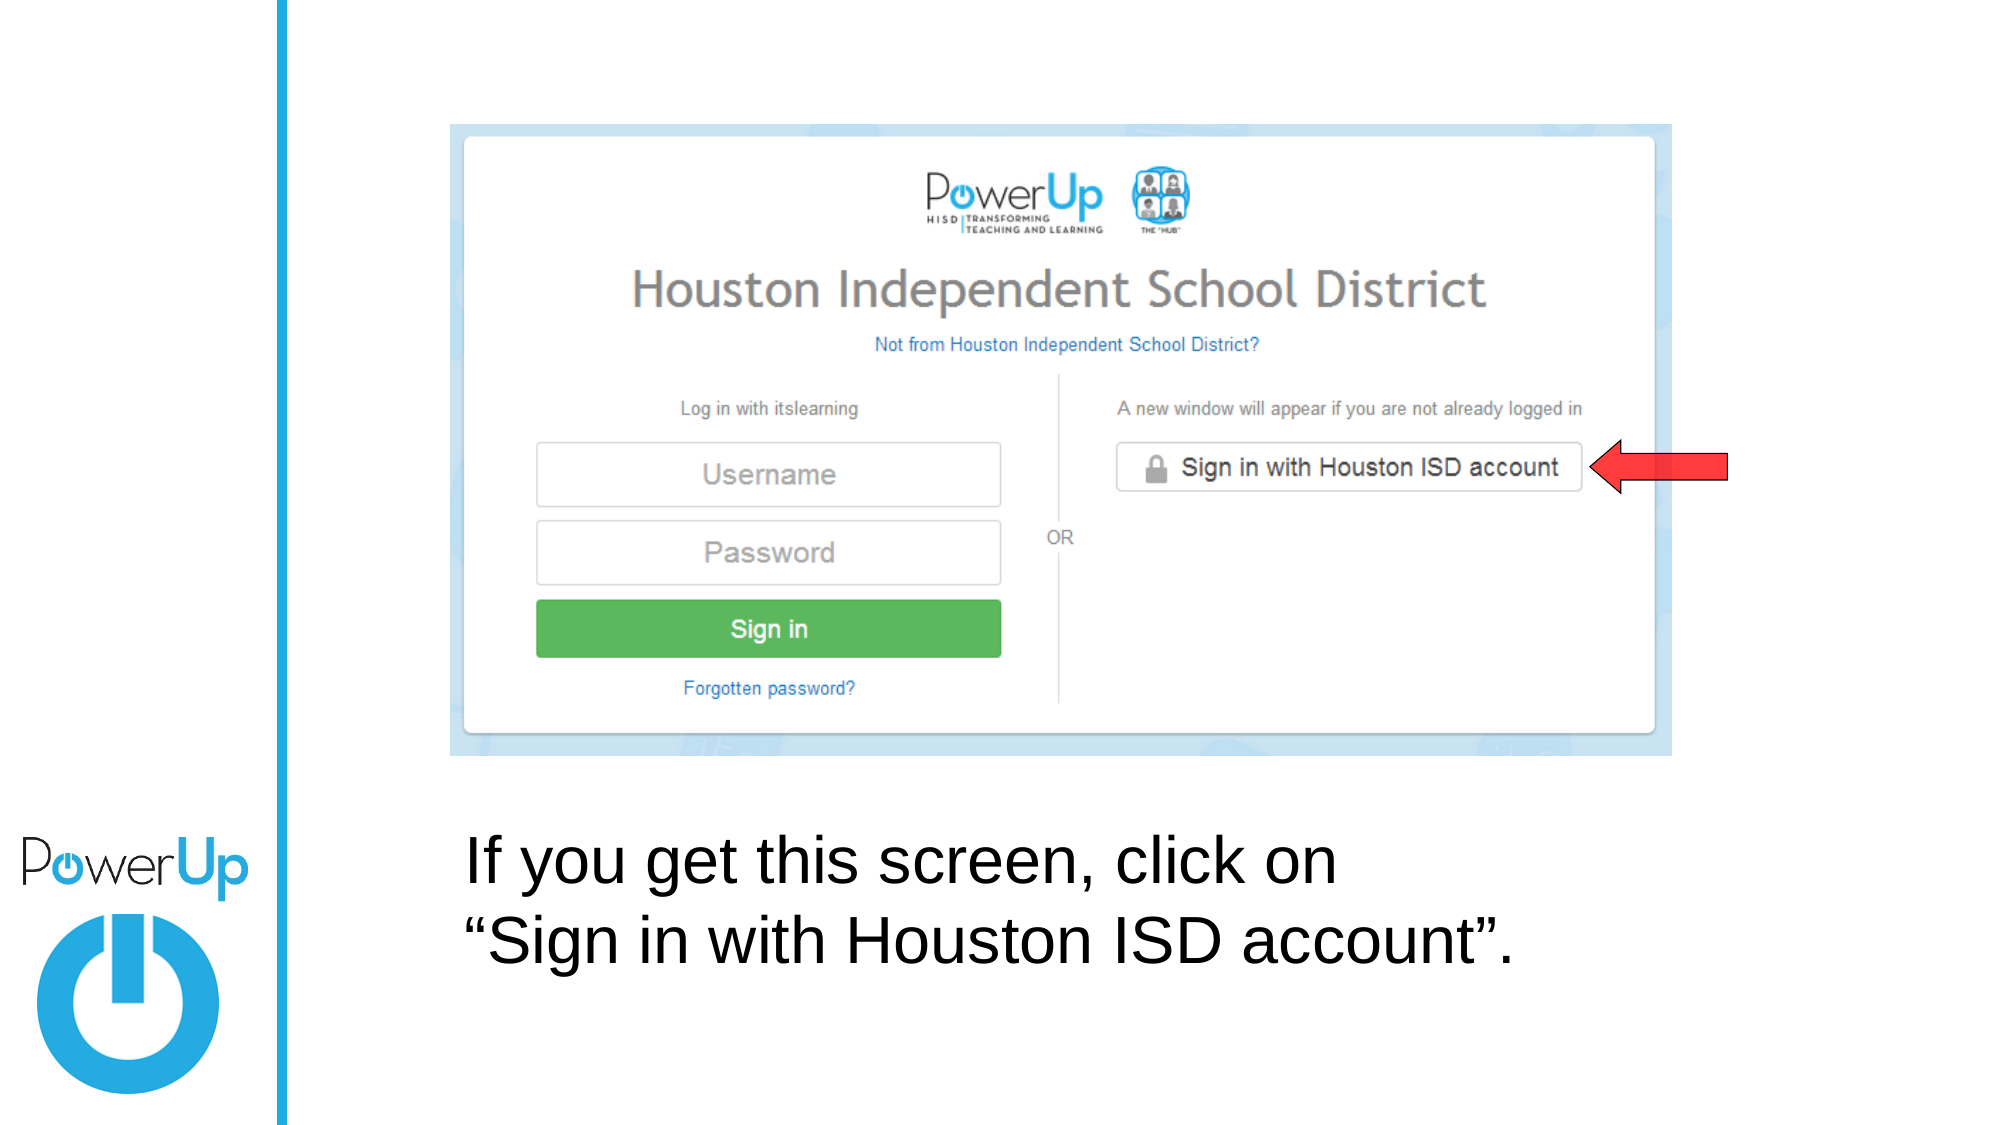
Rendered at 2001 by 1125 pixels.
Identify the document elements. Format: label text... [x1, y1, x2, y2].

picture [37, 914, 219, 1094]
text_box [449, 124, 1728, 756]
list If you get this screen, click on “Sign in with Houston ISD account”. [450, 809, 1913, 935]
picture [22, 837, 248, 903]
